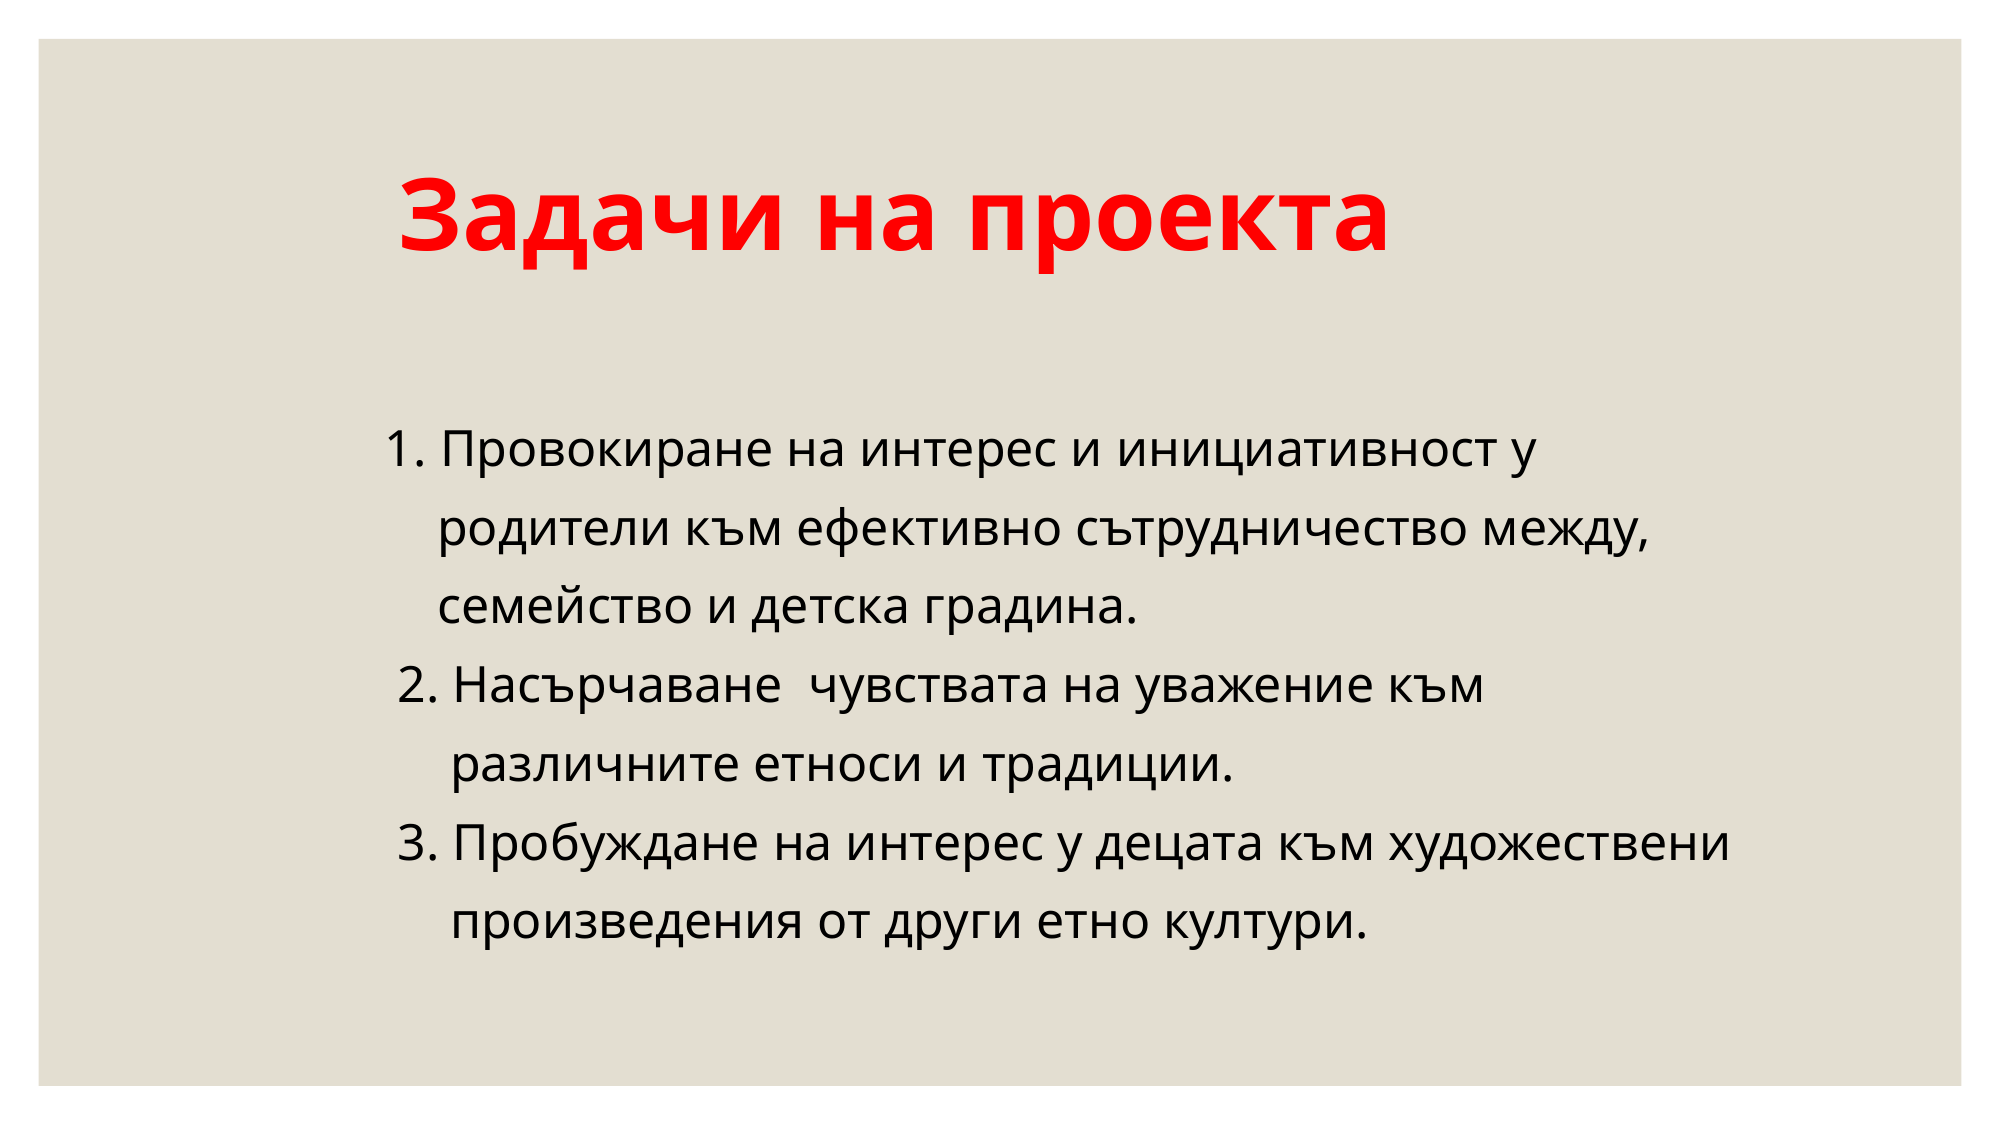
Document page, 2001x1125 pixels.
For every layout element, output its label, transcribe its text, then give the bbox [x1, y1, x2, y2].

title Задачи на проекта [174, 105, 1825, 331]
list 1. Провокиране на интерес и инициативност у родители към ефективно сътрудничество между, семейство и детска градина. 2. Насърчаване чувствата на уважение към различните етноси и традиции. 3. Пробуждане на интерес у децата към художествени произведения от други етно култури. [174, 345, 1825, 990]
